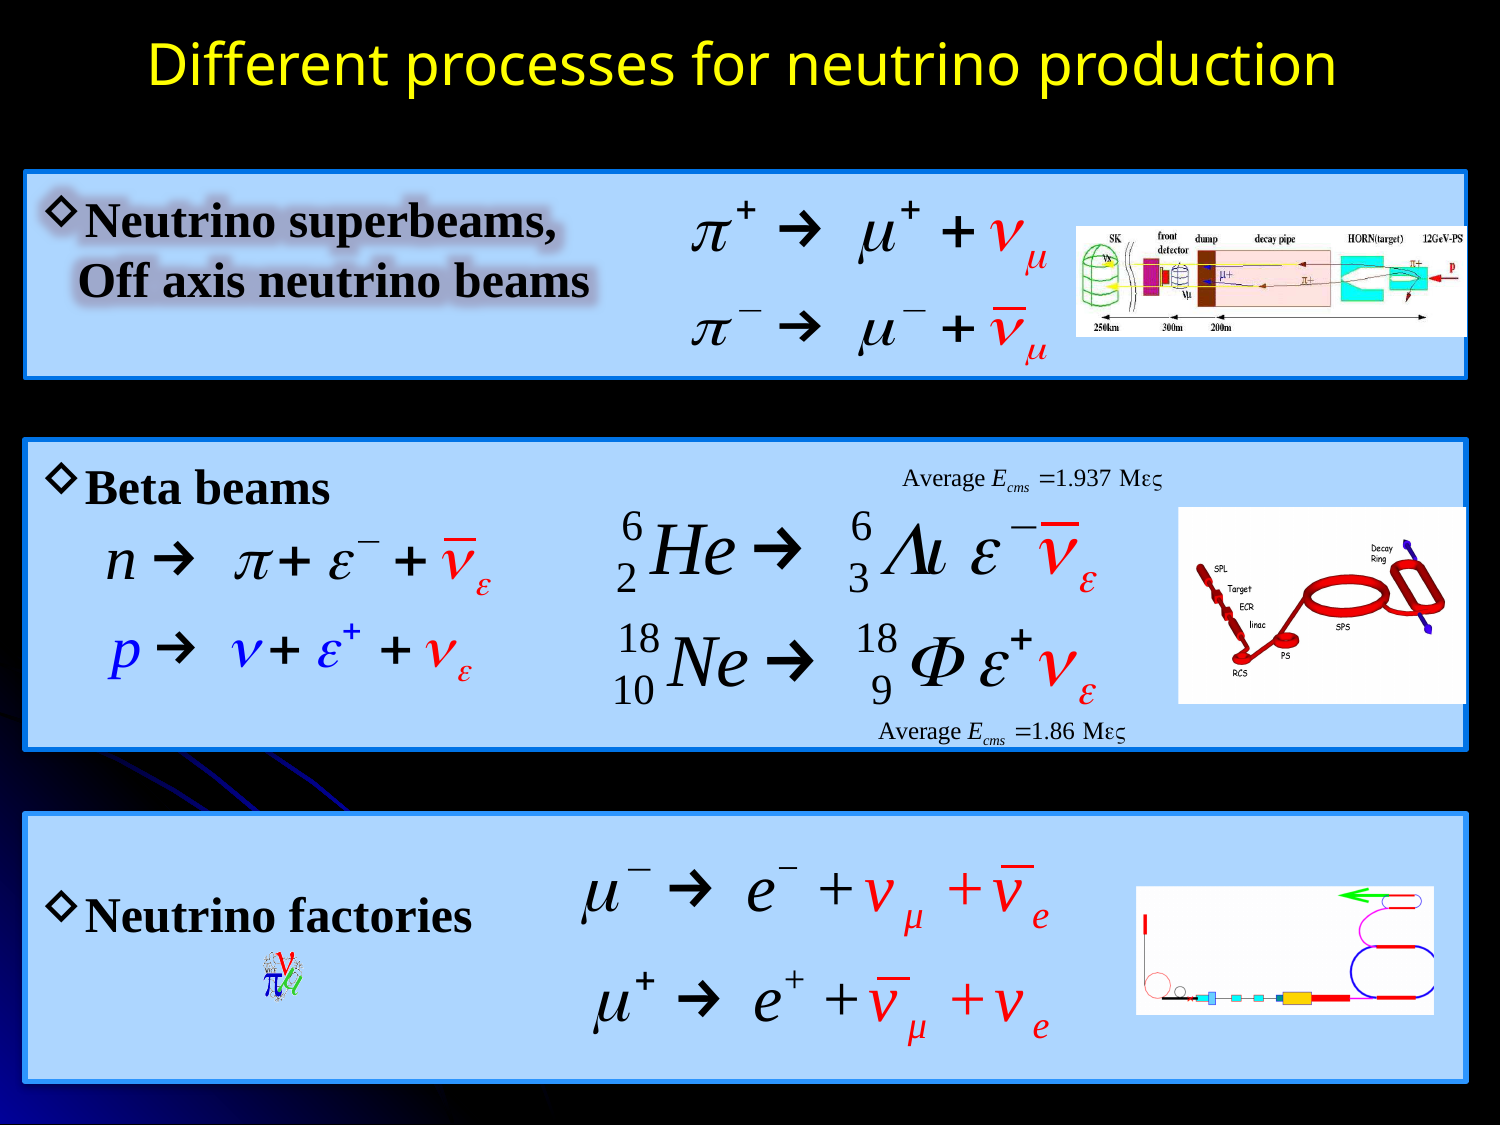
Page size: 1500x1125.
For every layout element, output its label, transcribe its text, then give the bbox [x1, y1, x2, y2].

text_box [681, 285, 1063, 379]
text_box [754, 171, 1467, 379]
text_box Neutrino superbeams, Off axis neutrino beams [25, 179, 680, 315]
picture [261, 950, 304, 1003]
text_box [873, 715, 1137, 750]
text_box Different processes for neutrino production [0, 19, 1500, 105]
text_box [1178, 507, 1467, 704]
text_box [24, 330, 676, 379]
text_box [603, 492, 1108, 604]
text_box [95, 605, 481, 692]
text_box Beta beams [25, 447, 550, 522]
text_box [1355, 813, 1467, 1082]
picture [1076, 226, 1467, 338]
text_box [897, 463, 1174, 498]
text_box [24, 439, 1467, 750]
text_box Neutrino factories [25, 874, 563, 950]
text_box [24, 813, 1215, 1082]
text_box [568, 838, 1063, 951]
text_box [579, 950, 1063, 1061]
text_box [603, 605, 1108, 718]
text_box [681, 179, 1063, 284]
picture [1137, 801, 1433, 1100]
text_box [95, 513, 501, 606]
